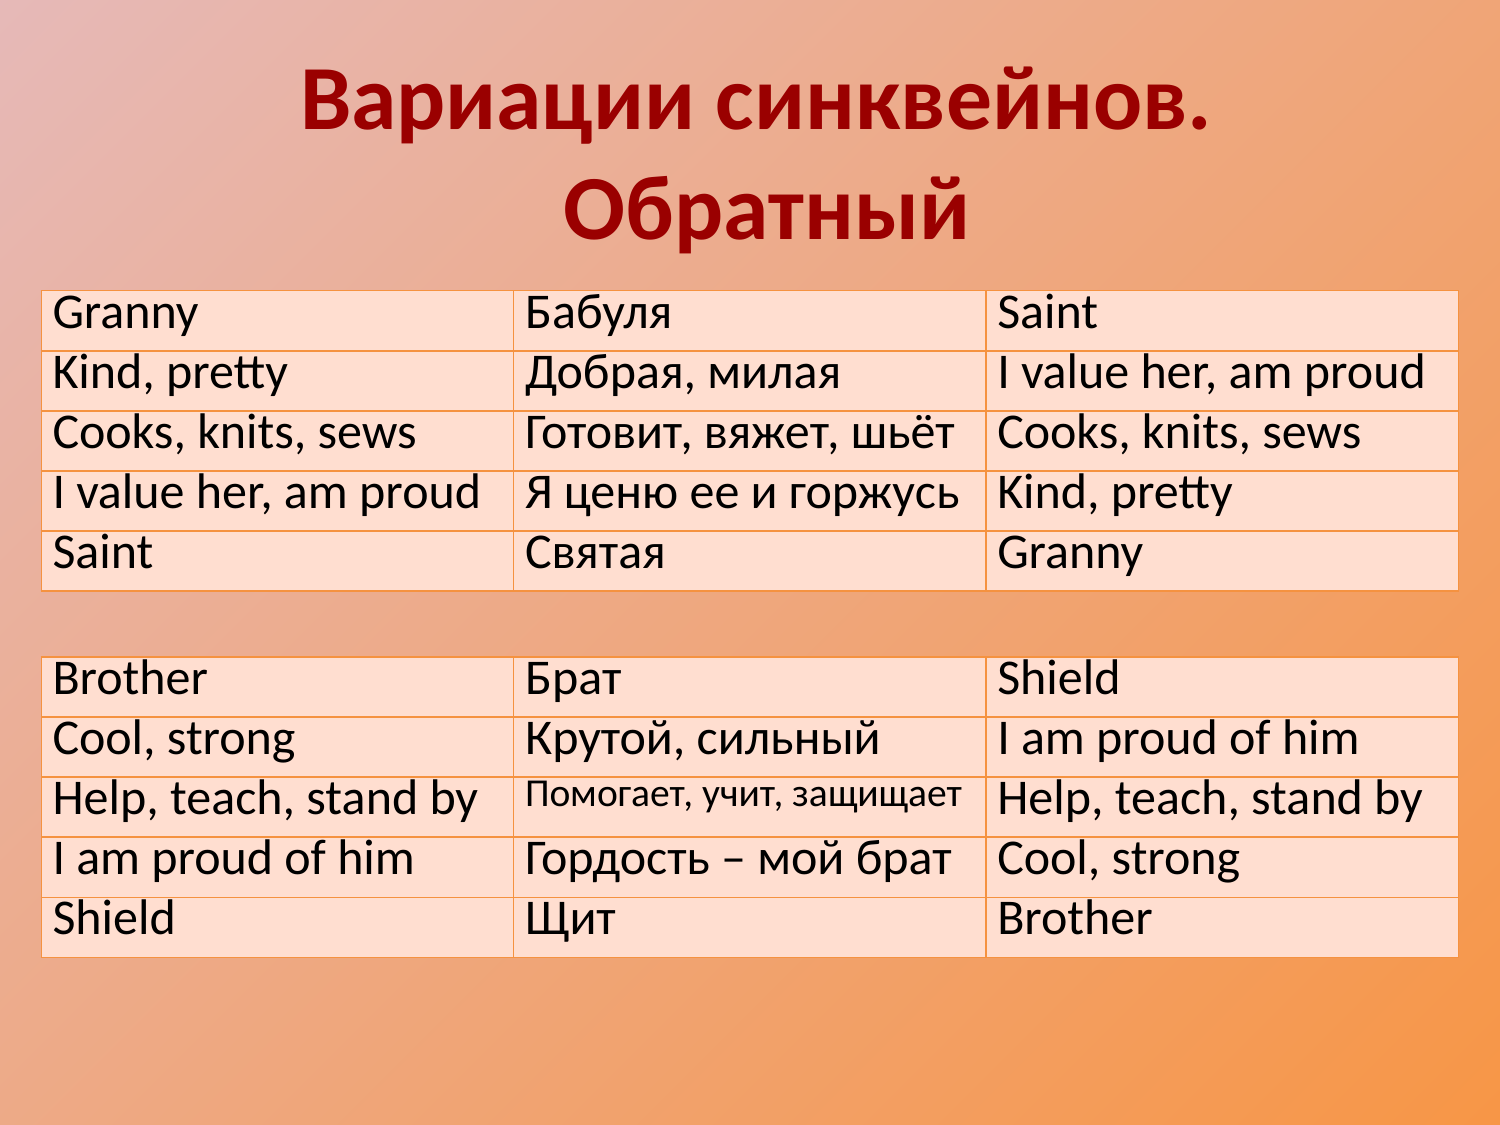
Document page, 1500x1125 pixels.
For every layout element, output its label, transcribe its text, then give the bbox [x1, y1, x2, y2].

table_cell Shield [42, 898, 513, 957]
table_cell Cooks, knits, sews [42, 412, 513, 470]
table_cell I am proud of him [987, 718, 1458, 776]
table_cell Готовит, вяжет, шьёт [514, 412, 985, 470]
table_cell Cooks, knits, sews [987, 412, 1458, 470]
table_cell Saint [42, 532, 513, 590]
table_header Бабуля [514, 291, 985, 350]
table_header Brother [42, 658, 513, 716]
table_cell Гордость – мой брат [514, 838, 985, 897]
table_cell Kind, pretty [987, 472, 1458, 530]
table_cell Добрая, милая [514, 352, 985, 410]
table_cell I value her, am proud [987, 352, 1458, 410]
table_cell Щит [514, 898, 985, 957]
table_cell Крутой, сильный [514, 718, 985, 776]
table_cell Святая [514, 532, 985, 590]
table_header Saint [987, 291, 1458, 350]
table_cell I am proud of him [42, 838, 513, 897]
table_header Брат [514, 658, 985, 716]
table_header Shield [987, 658, 1458, 716]
table_cell Помогает, учит, защищает [514, 778, 985, 836]
table_header Granny [42, 291, 513, 350]
table_cell Cool, strong [987, 838, 1458, 897]
table_cell Help, teach, stand by [987, 778, 1458, 836]
table_cell Granny [987, 532, 1458, 590]
table_cell Kind, pretty [42, 352, 513, 410]
table_cell Help, teach, stand by [42, 778, 513, 836]
table_cell Я ценю ее и горжусь [514, 472, 985, 530]
table_cell I value her, am proud [42, 472, 513, 530]
text_box Вариации синквейнов. Обратный [34, 30, 1500, 266]
table_cell Cool, strong [42, 718, 513, 776]
table_cell Brother [987, 898, 1458, 957]
